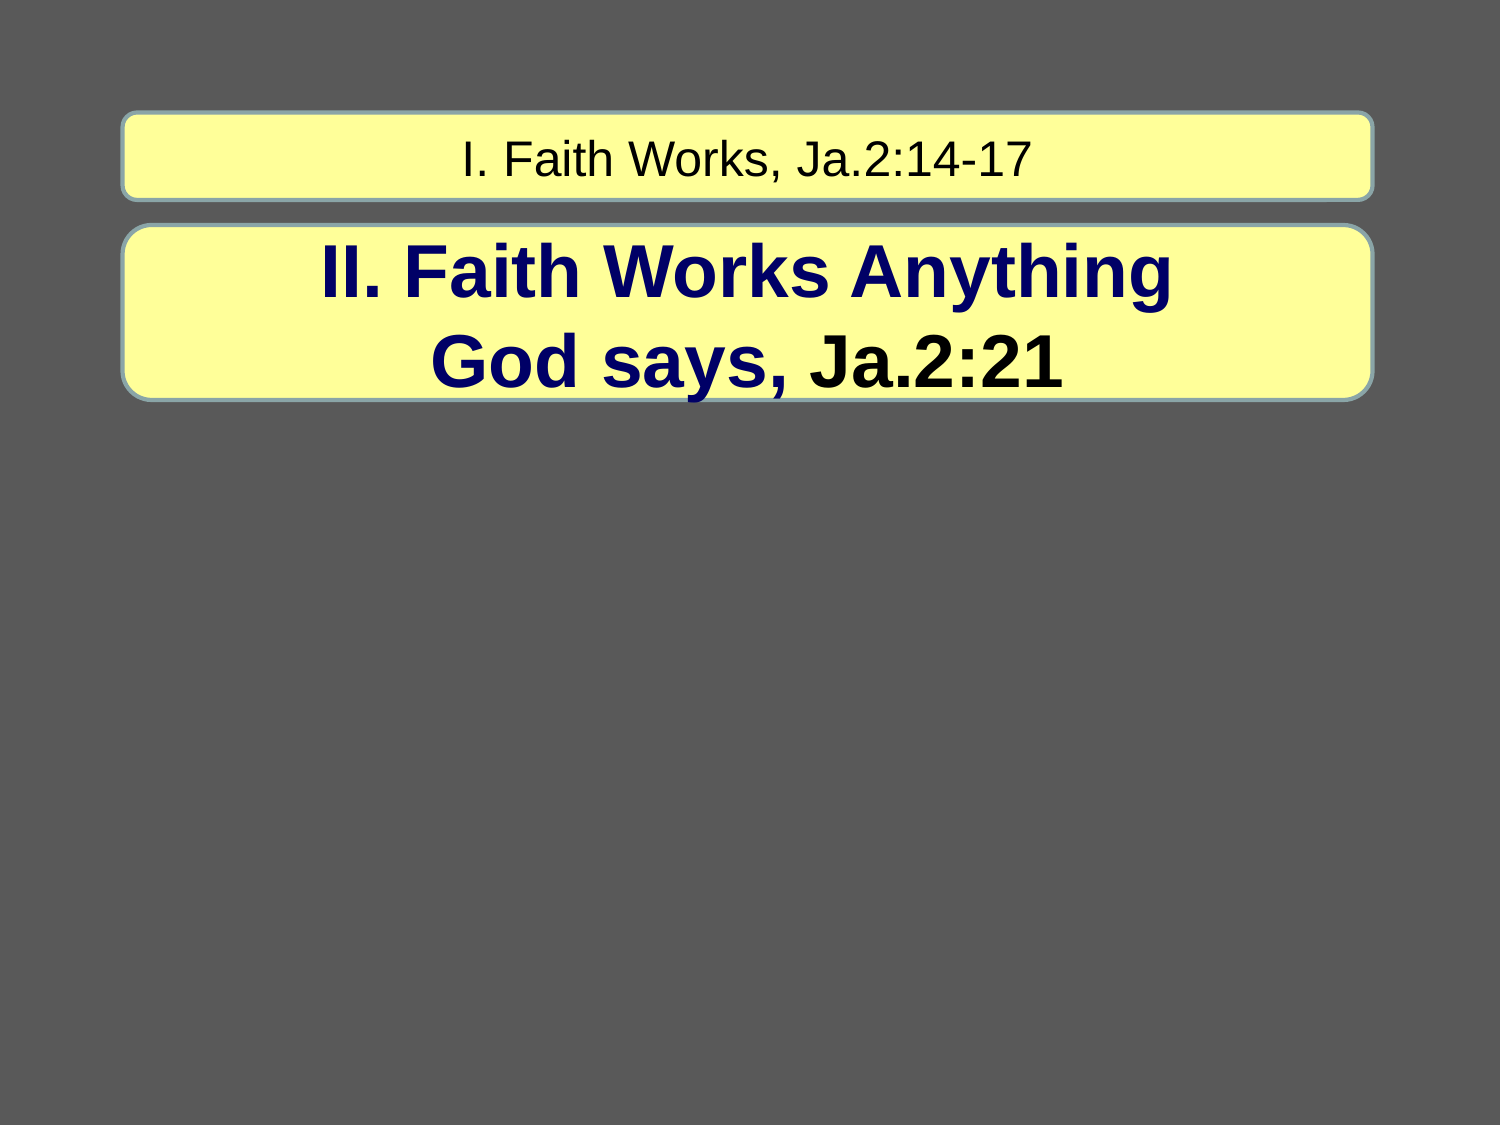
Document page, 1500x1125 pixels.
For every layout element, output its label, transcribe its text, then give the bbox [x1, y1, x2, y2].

text_box I. Faith Works, Ja.2:14-17 [120, 110, 1375, 203]
text_box II. Faith Works Anything God says, Ja.2:21 [120, 222, 1375, 403]
